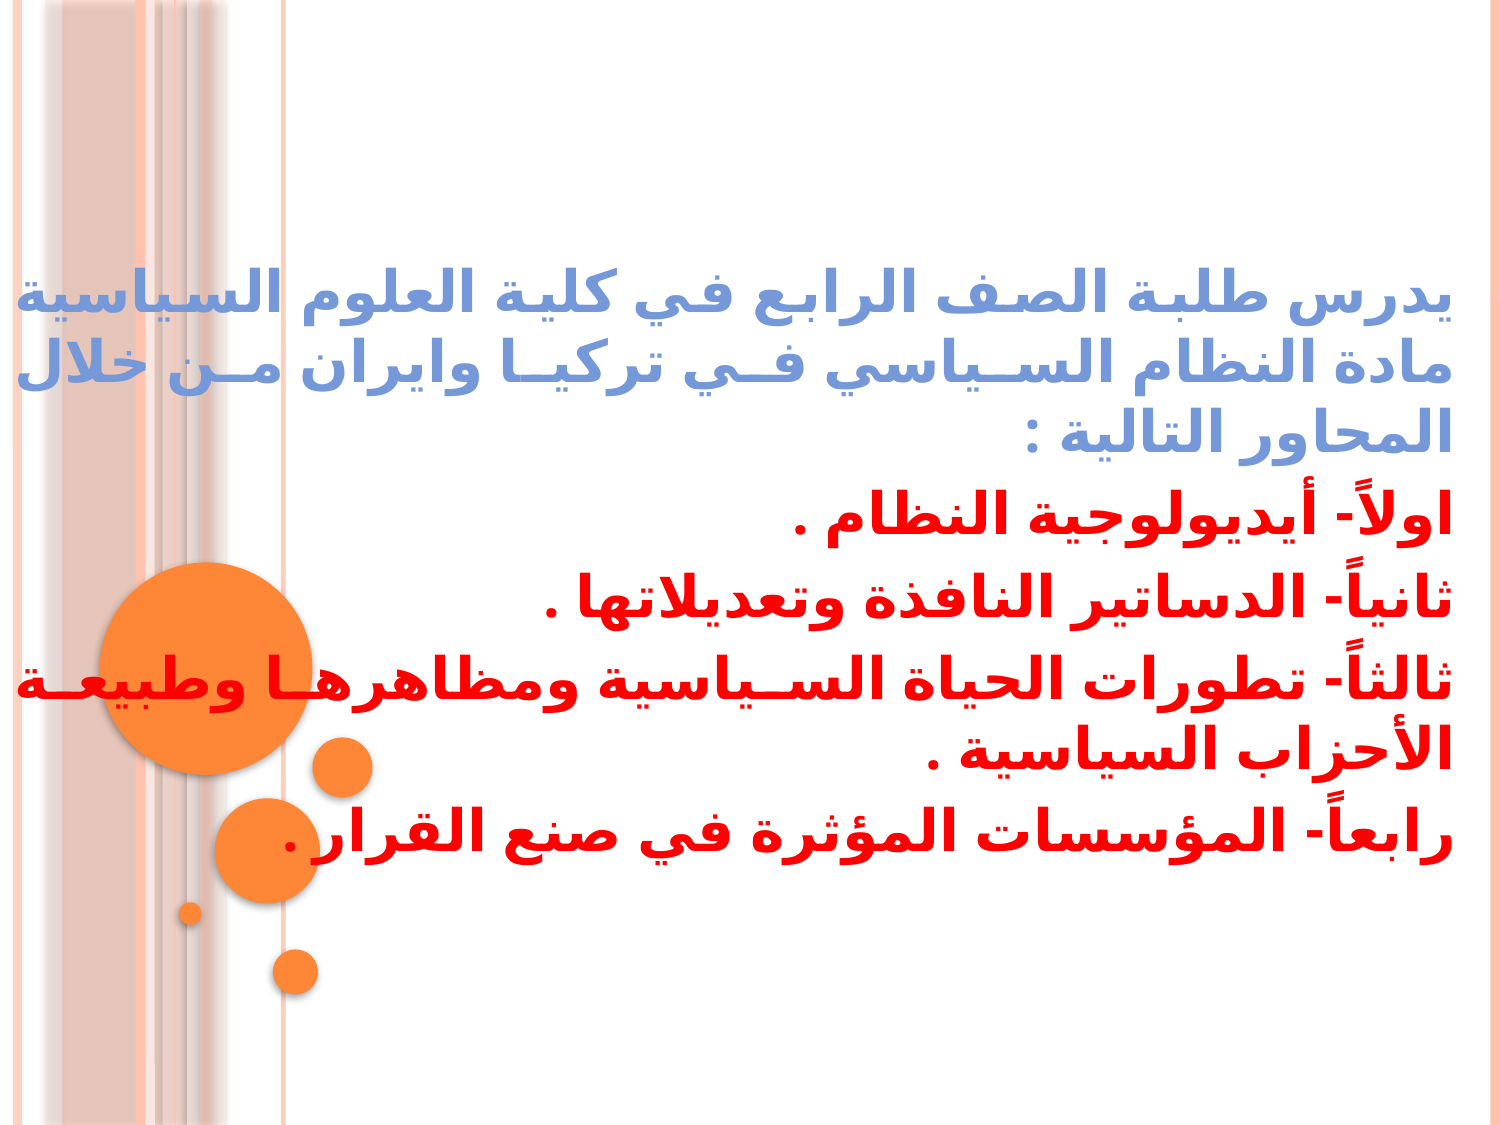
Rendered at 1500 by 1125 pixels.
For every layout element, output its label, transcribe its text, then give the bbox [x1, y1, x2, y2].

subtitle يدرس طلبة الصف الرابع في كلية العلوم السياسية مادة النظام السياسي في تركيا وايران من خلال المحاور التالية : اولاً- أيديولوجية النظام . ثانياً- الدساتير النافذة وتعديلاتها . ثالثاً- تطورات الحياة السياسية ومظاهرها وطبيعة الأحزاب السياسية . رابعاً- المؤسسات المؤثرة في صنع القرار . [0, 0, 1471, 1125]
